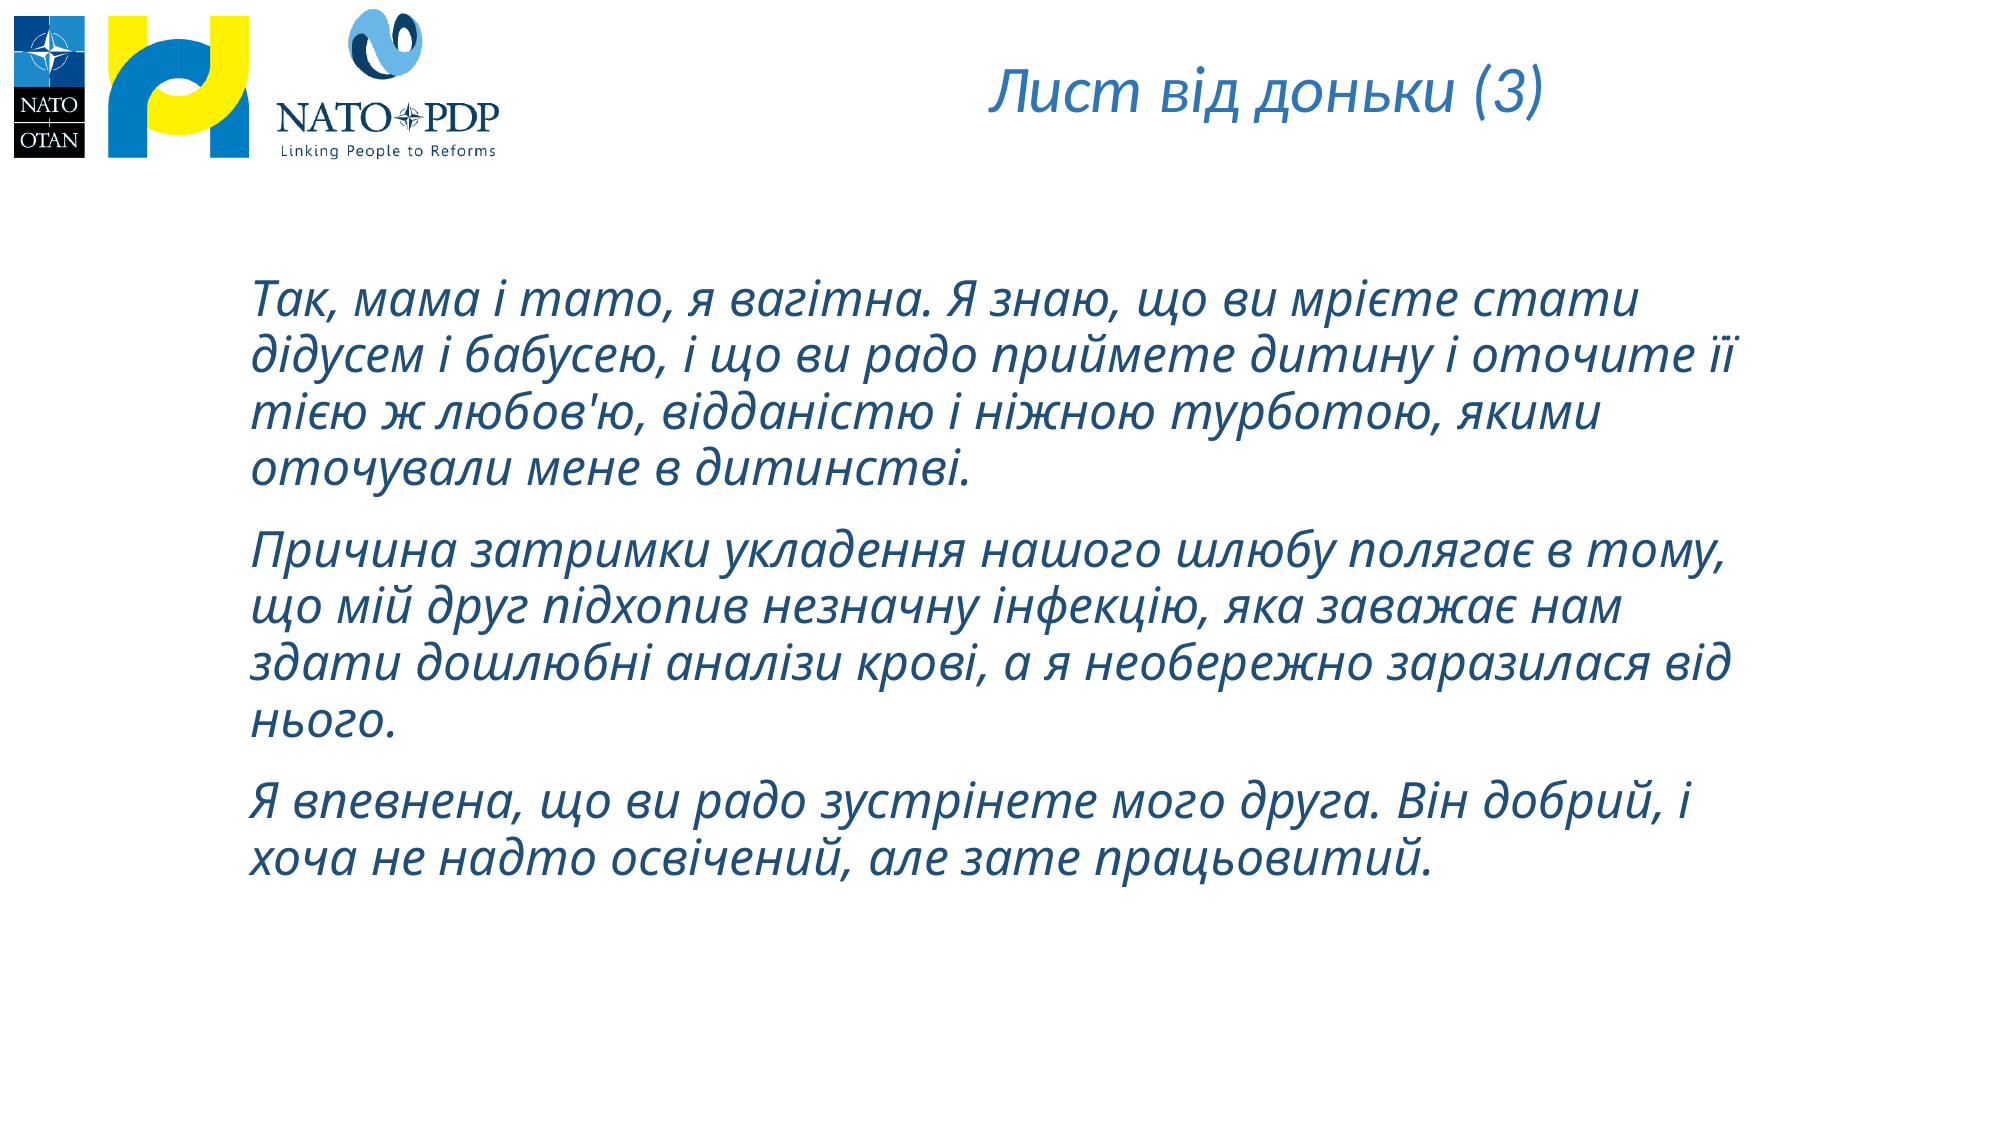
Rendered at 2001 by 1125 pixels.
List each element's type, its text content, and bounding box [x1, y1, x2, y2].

list Так, мама і тато, я вагітна. Я знаю, що ви мрієте стати дідусем і бабусею, і що ви радо приймете дитину і оточите її тією ж любов'ю, відданістю і ніжною турботою, якими оточували мене в дитинстві. Причина затримки укладення нашого шлюбу полягає в тому, що мій друг підхопив незначну інфекцію, яка заважає нам здати дошлюбні аналізи крові, а я необережно заразилася від нього. Я впевнена, що ви радо зустрінете мого друга. Він добрий, і хоча не надто освічений, але зате працьовитий. [235, 262, 1784, 1042]
picture [14, 16, 250, 158]
picture [276, 7, 499, 161]
title Лист від доньки (3) [973, 0, 2000, 200]
